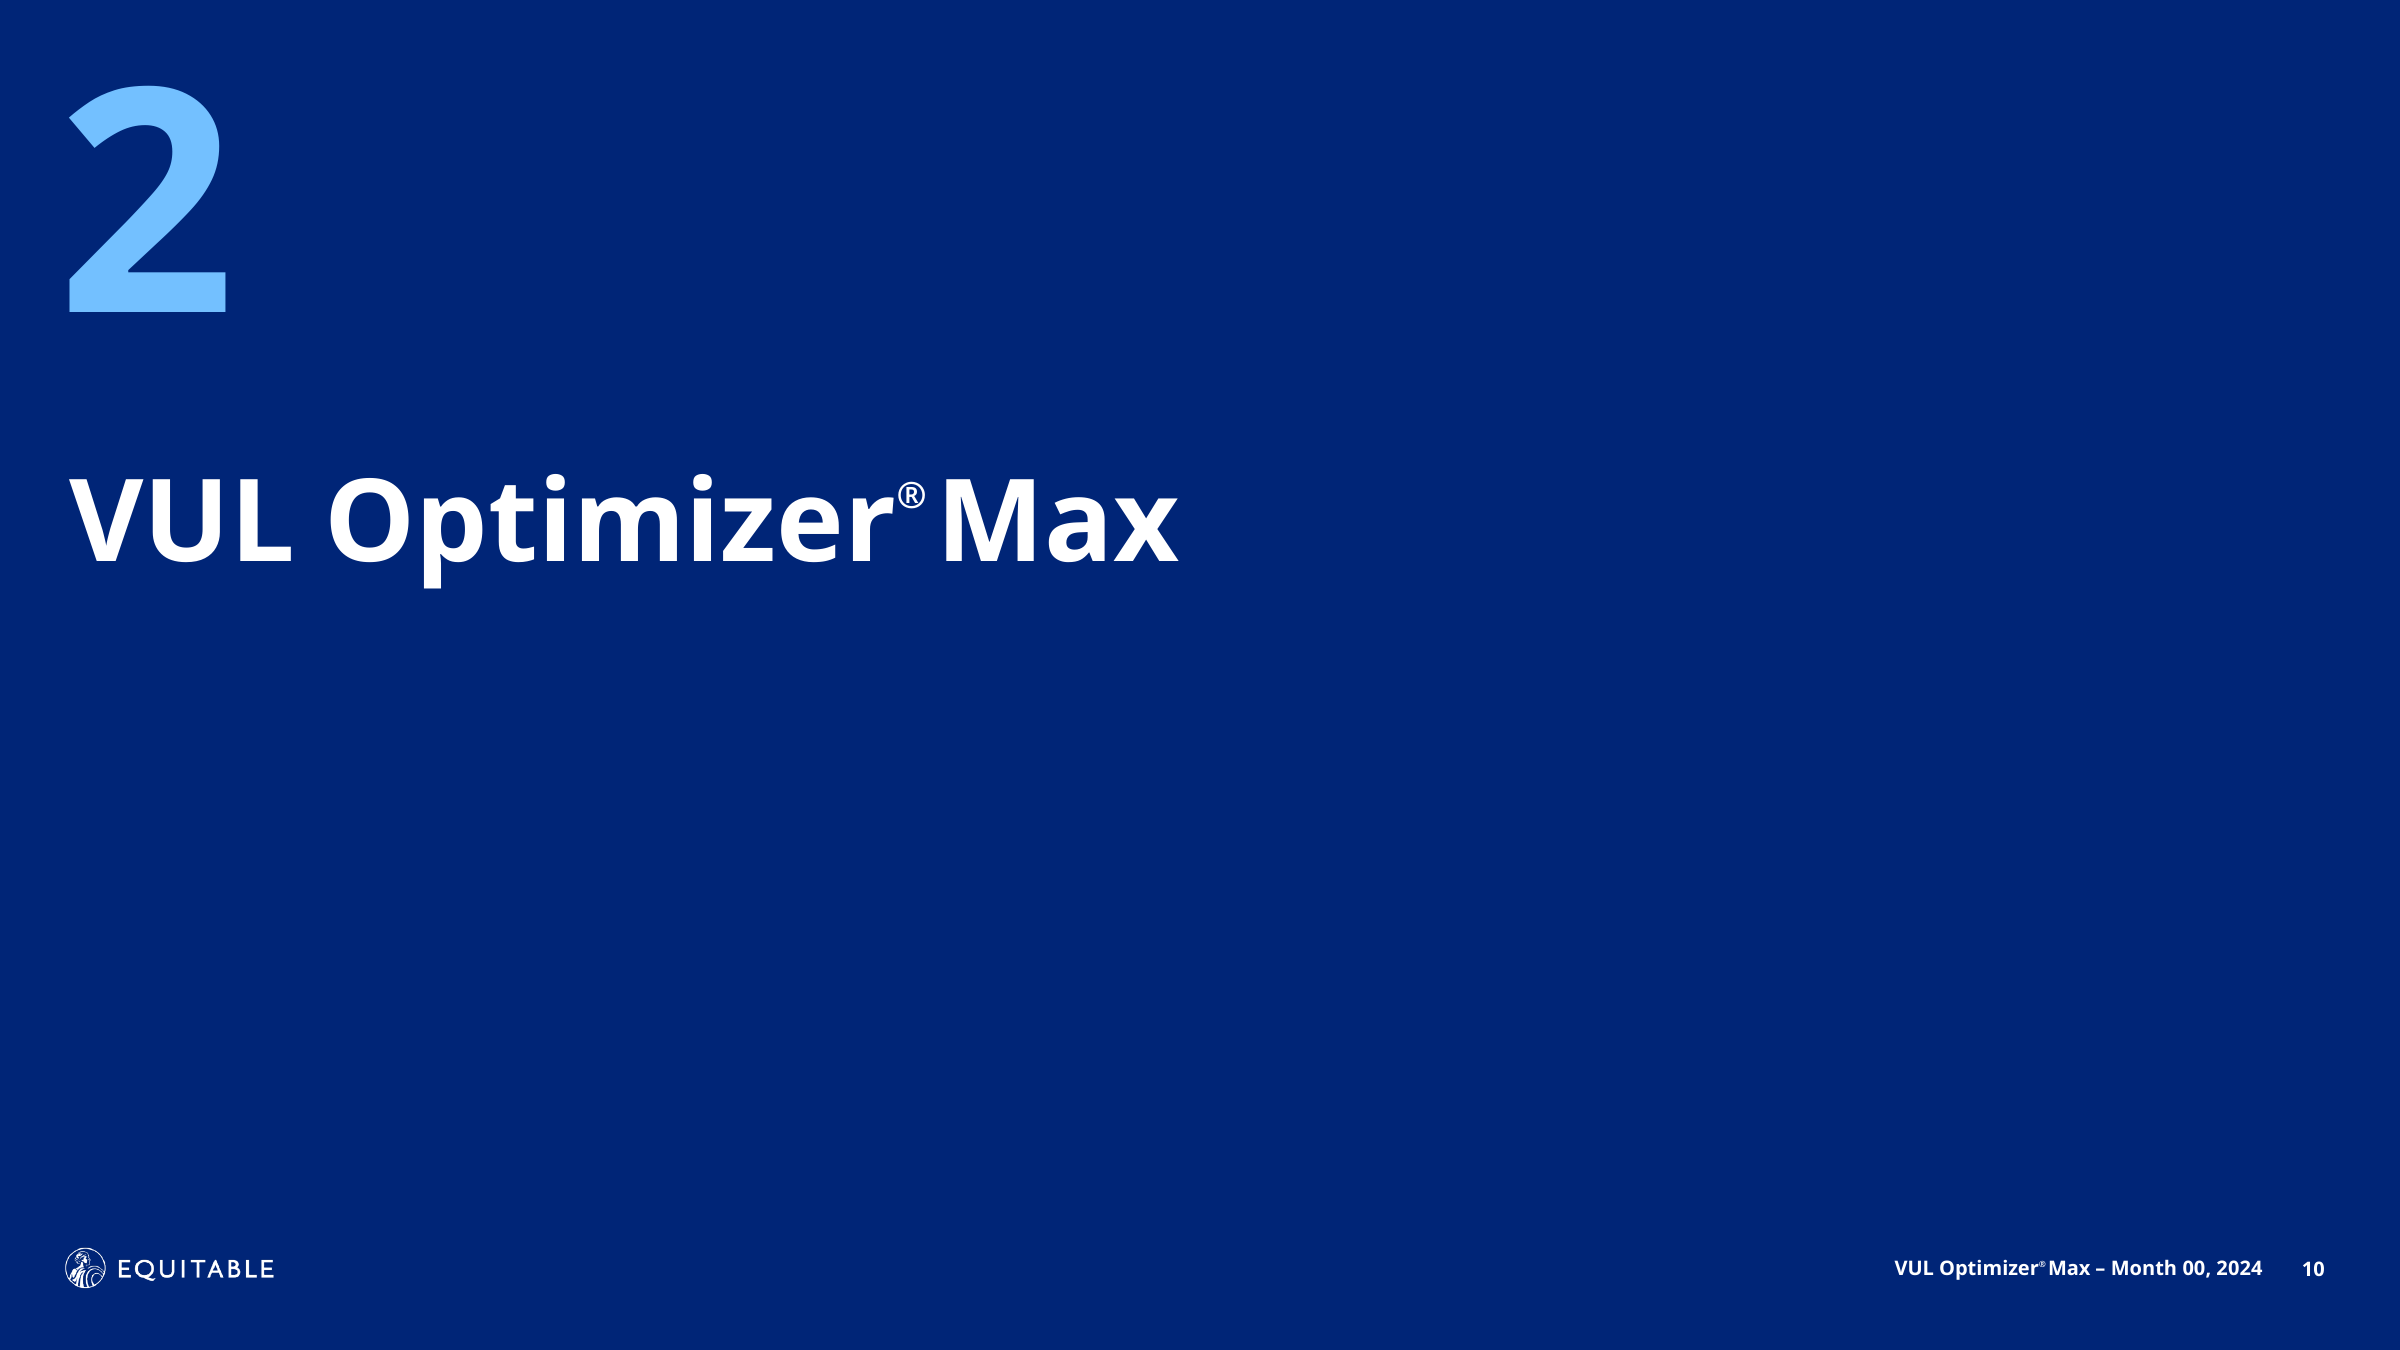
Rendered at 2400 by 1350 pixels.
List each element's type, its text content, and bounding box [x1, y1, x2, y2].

picture [59, 1241, 279, 1293]
slide_number 10 [2278, 1248, 2340, 1278]
subtitle VUL Optimizer® Max [54, 439, 1468, 752]
footer VUL Optimizer® Max – Month 00, 2024 [1467, 1249, 2278, 1286]
title 2 [42, 12, 444, 388]
